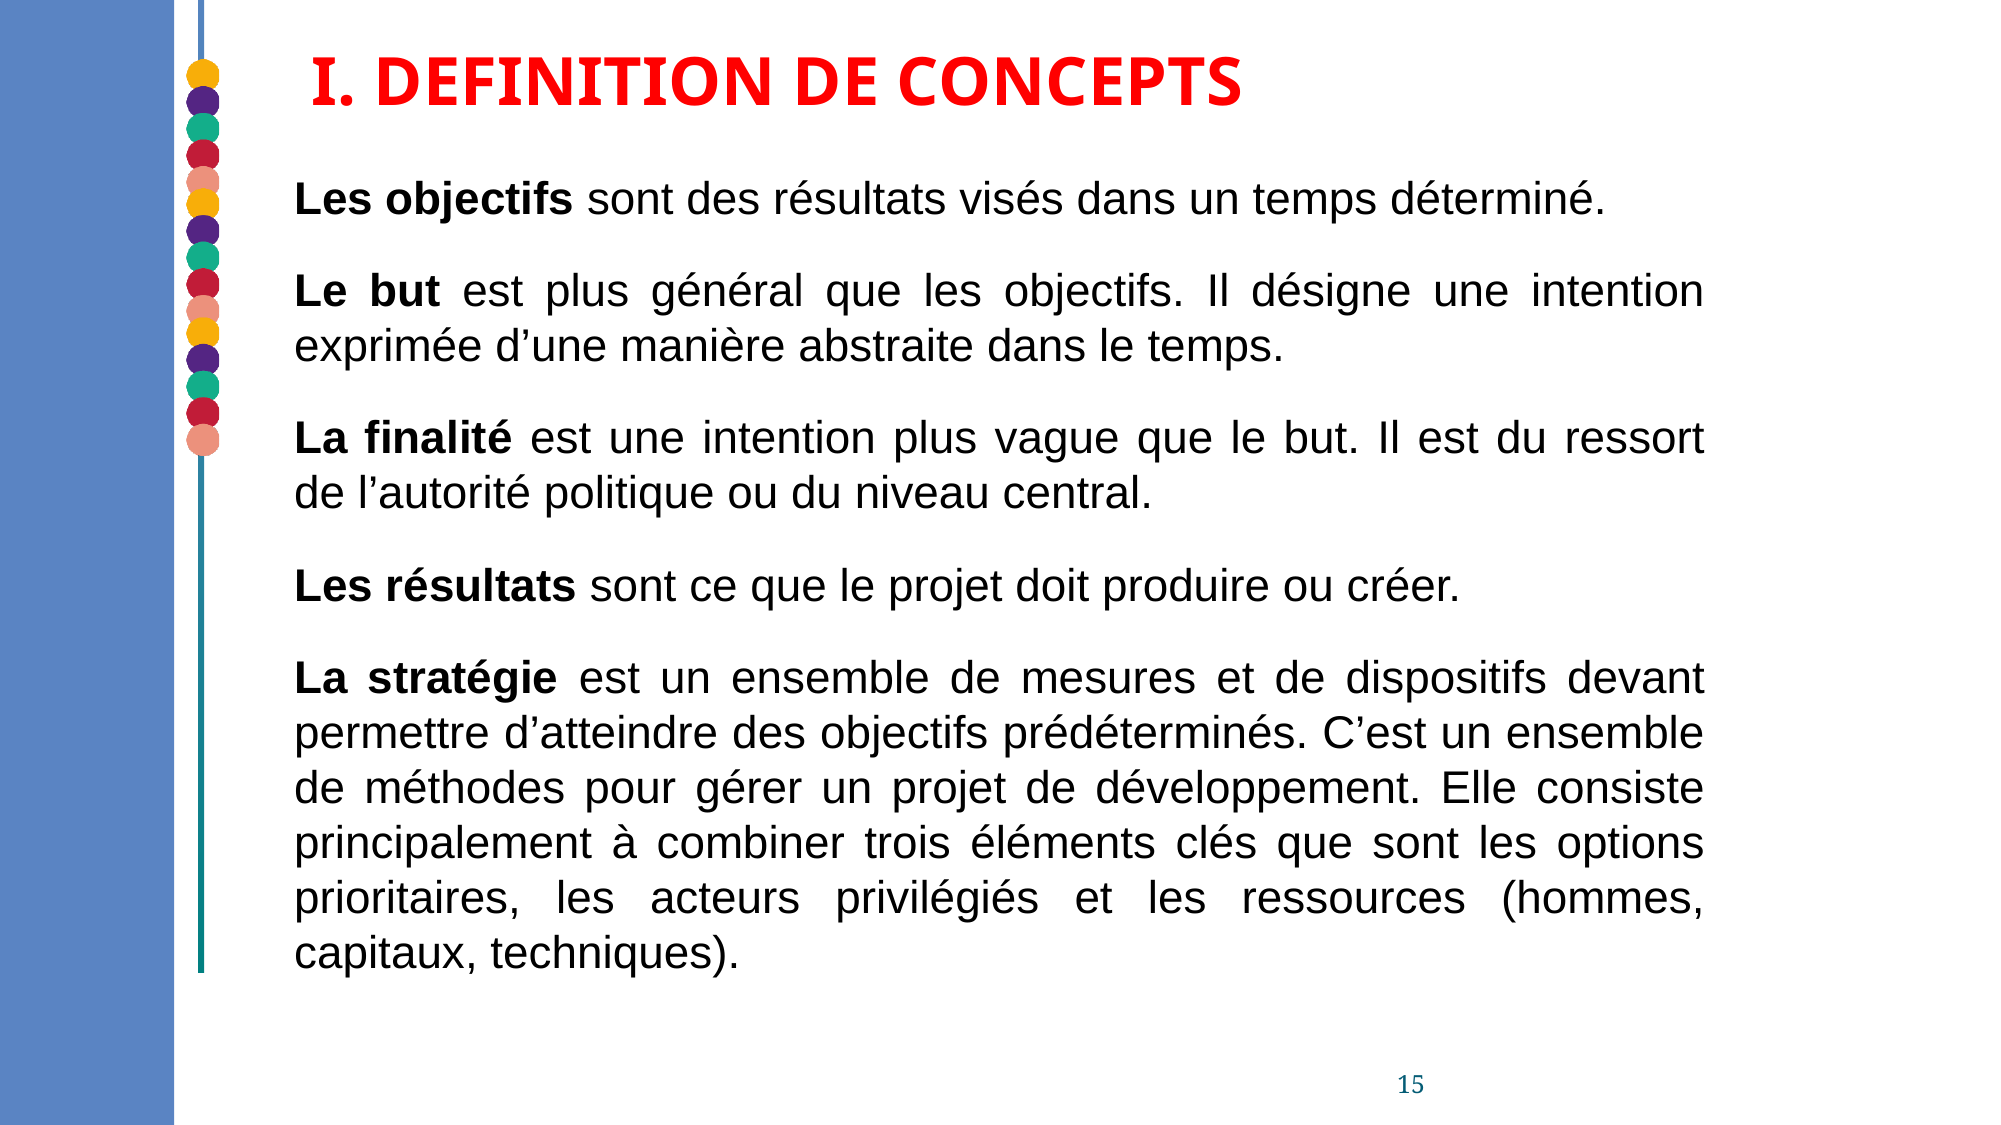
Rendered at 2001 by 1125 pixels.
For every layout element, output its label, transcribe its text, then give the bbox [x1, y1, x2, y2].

slide_number 15 [1299, 1042, 1425, 1103]
title I. DEFINITION DE CONCEPTS [296, 47, 1647, 120]
picture [186, 59, 220, 456]
text_box Les objectifs sont des résultats visés dans un temps déterminé. Le but est plus général que les objectifs. Il désigne une intention exprimée d’une manière abstraite dans le temps. La finalité est une intention plus vague que le but. Il est du ressort de l’autorité politique ou du niveau central. Les résultats sont ce que le projet doit produire ou créer. La stratégie est un ensemble de mesures et de dispositifs devant permettre d’atteindre des objectifs prédéterminés. C’est un ensemble de méthodes pour gérer un projet de développement. Elle consiste principalement à combiner trois éléments clés que sont les options prioritaires, les acteurs privilégiés et les ressources (hommes, capitaux, techniques). [279, 160, 1721, 986]
